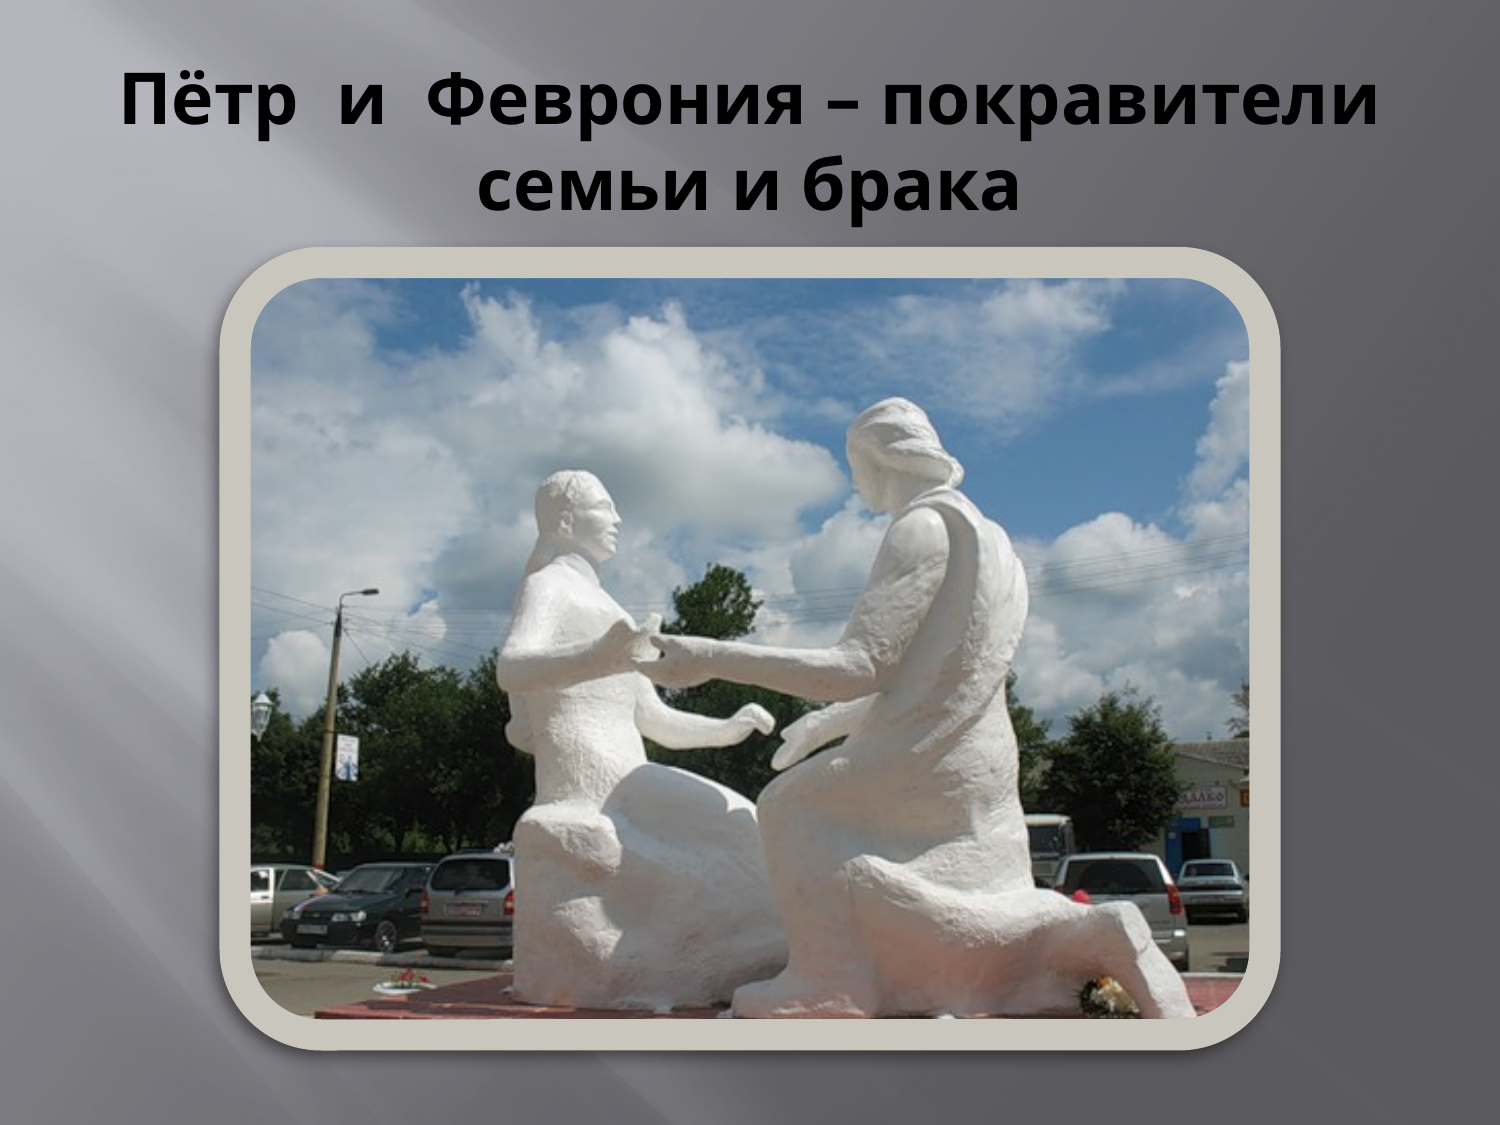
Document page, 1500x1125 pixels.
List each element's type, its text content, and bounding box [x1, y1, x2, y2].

title Пётр и Феврония – покравители семьи и брака [75, 45, 1425, 233]
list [234, 262, 1266, 1036]
